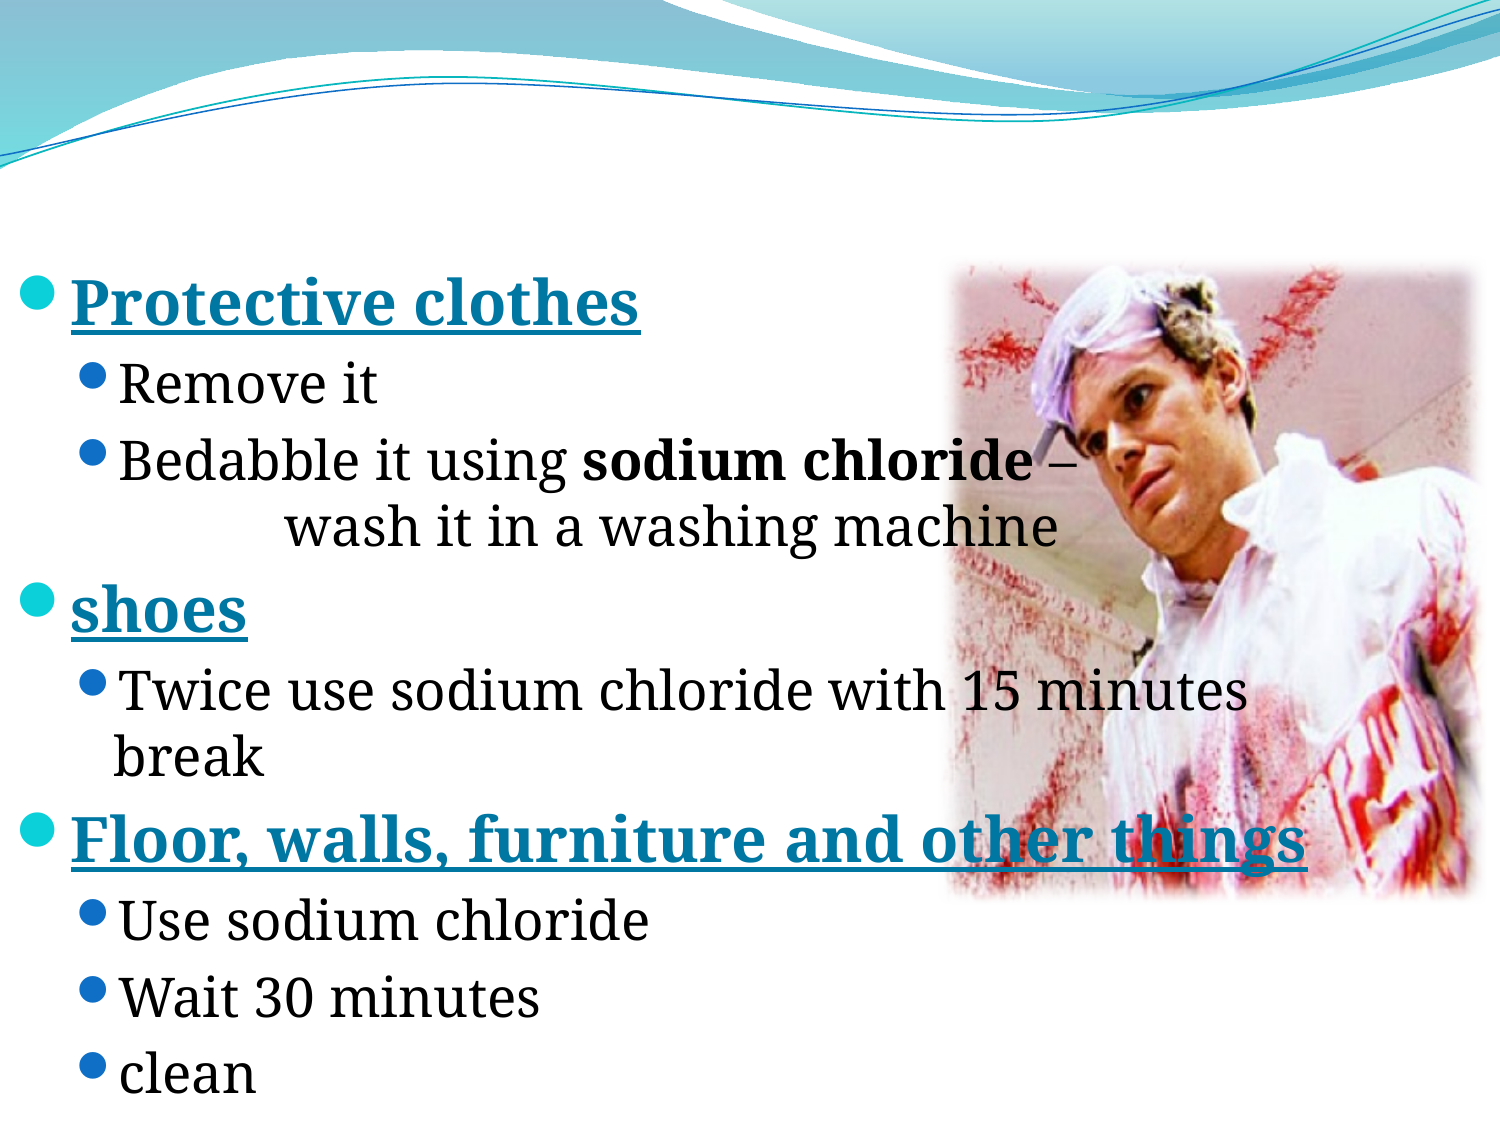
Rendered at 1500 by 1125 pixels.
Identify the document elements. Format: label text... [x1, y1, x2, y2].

picture [938, 832, 945, 858]
picture [938, 255, 1487, 906]
picture [1253, 832, 1261, 846]
list Protective clothes Remove it Bedabble it using sodium chloride – wash it in a washing machine shoes Twice use sodium chloride with 15 minutes break Floor, walls, furniture and other things Use sodium chloride Wait 30 minutes clean [0, 255, 1372, 1125]
